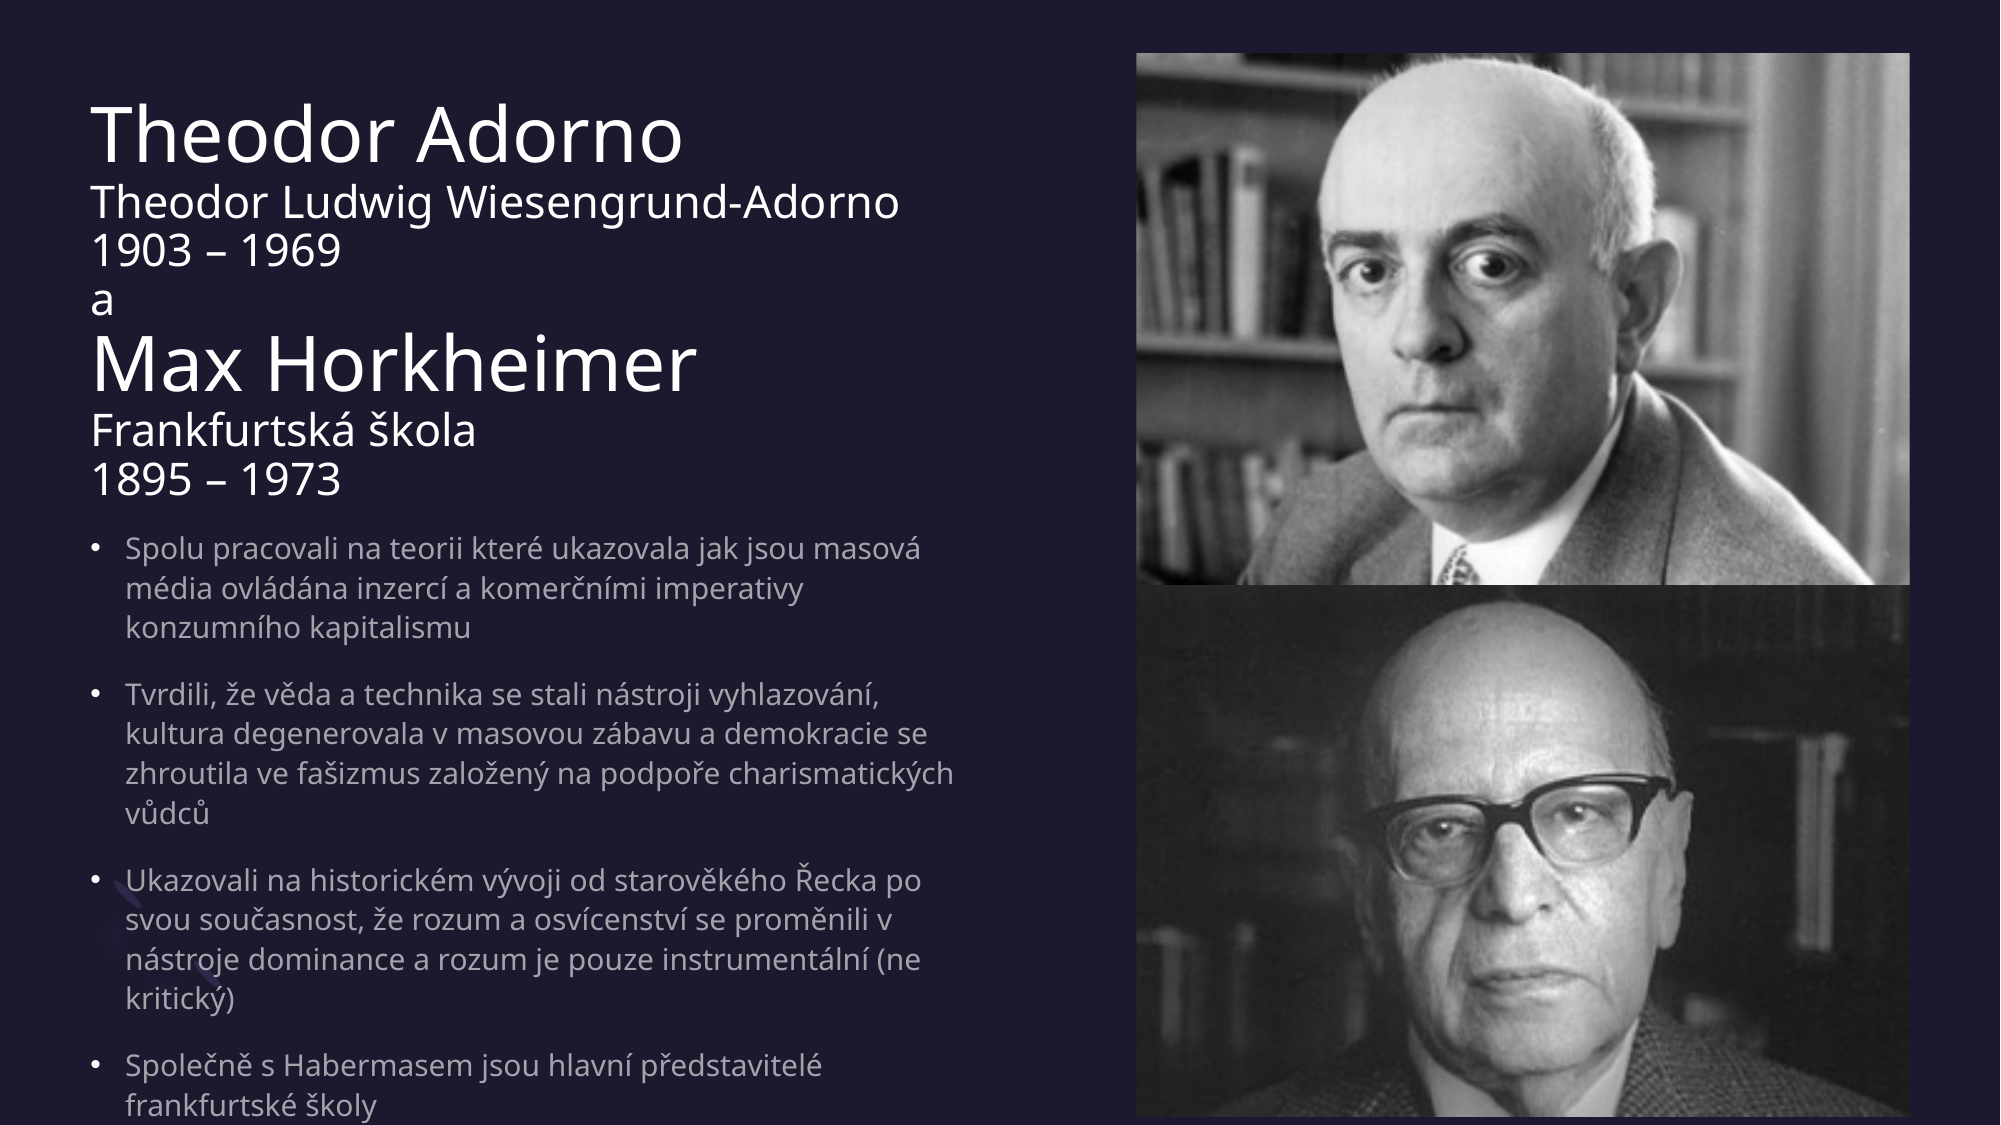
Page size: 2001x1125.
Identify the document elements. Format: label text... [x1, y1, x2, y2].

title Theodor Adorno Theodor Ludwig Wiesengrund-Adorno 1903 – 1969 a Max Horkheimer Frankfurtská škola 1895 – 1973 [90, 90, 983, 506]
picture [1136, 53, 1910, 1117]
list Spolu pracovali na teorii které ukazovala jak jsou masová média ovládána inzercí a komerčními imperativy konzumního kapitalismu Tvrdili, že věda a technika se stali nástroji vyhlazování, kultura degenerovala v masovou zábavu a demokracie se zhroutila ve fašizmus založený na podpoře charismatických vůdců Ukazovali na historickém vývoji od starověkého Řecka po svou současnost, že rozum a osvícenství se proměnili v nástroje dominance a rozum je pouze instrumentální (ne kritický) Společně s Habermasem jsou hlavní představitelé frankfurtské školy [90, 525, 983, 1125]
